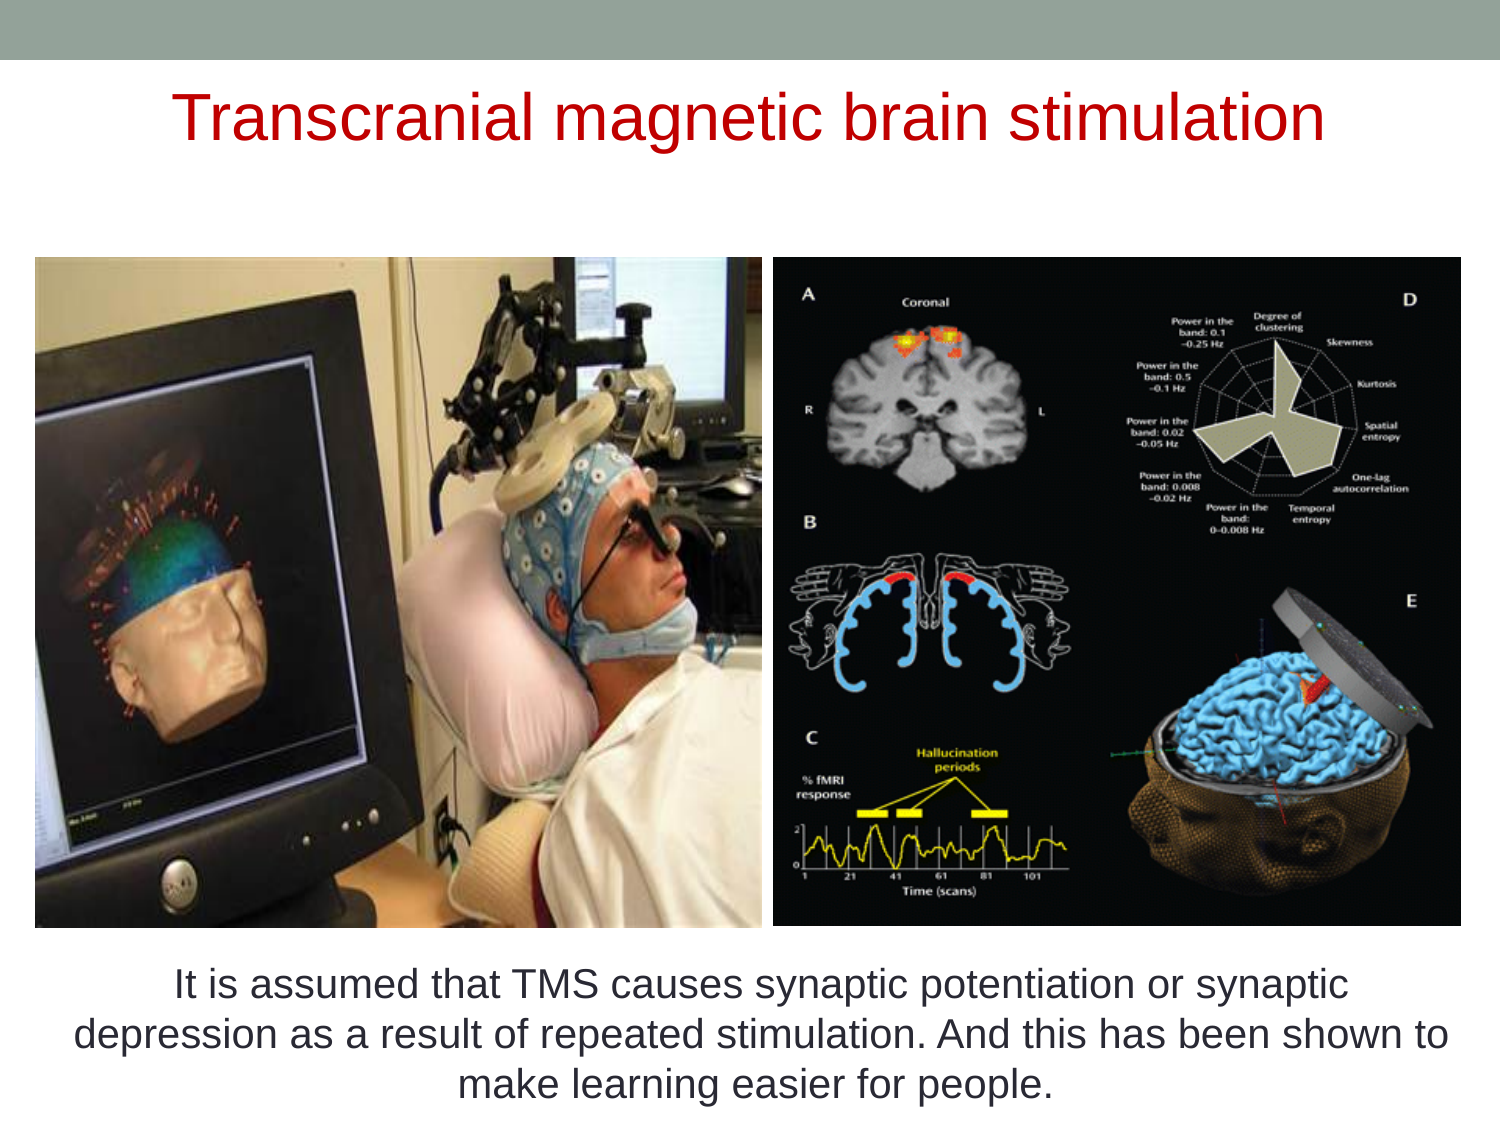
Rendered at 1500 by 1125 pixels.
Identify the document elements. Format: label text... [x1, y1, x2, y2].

picture [773, 257, 1462, 927]
picture [34, 257, 762, 928]
text_box It is assumed that TMS causes synaptic potentiation or synaptic depression as a result of repeated stimulation. And this has been shown to make learning easier for people. [58, 949, 1465, 1116]
text_box Transcranial magnetic brain stimulation [34, 66, 1465, 243]
